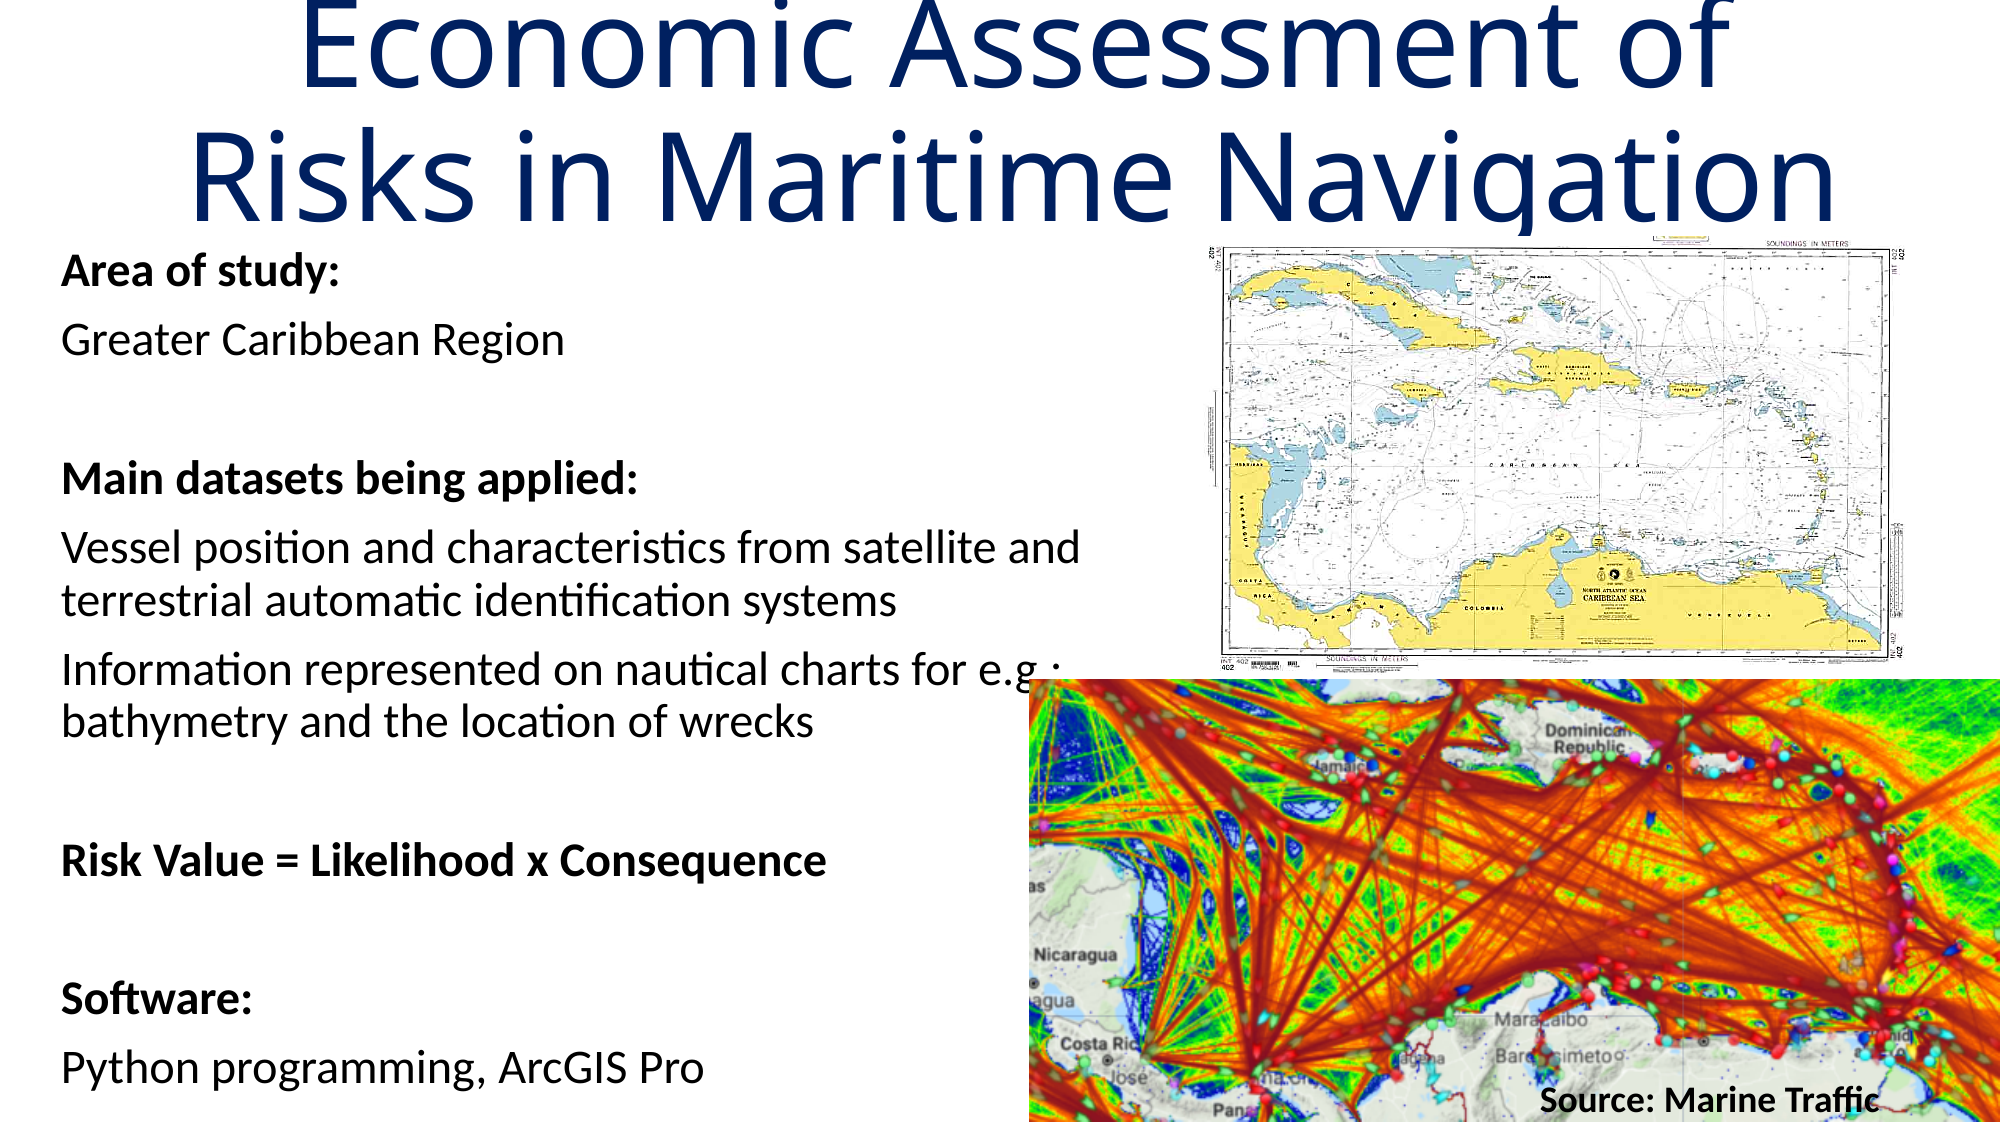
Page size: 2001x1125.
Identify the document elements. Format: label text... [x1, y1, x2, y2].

list Area of study: Greater Caribbean Region Main datasets being applied: Vessel position and characteristics from satellite and terrestrial automatic identification systems Information represented on nautical charts for e.g.: bathymetry and the location of wrecks Risk Value = Likelihood x Consequence Software: Python programming, ArcGIS Pro [45, 237, 1199, 1109]
picture [1029, 236, 2000, 1123]
title Economic Assessment of Risks in Maritime Navigation [151, 0, 1877, 237]
